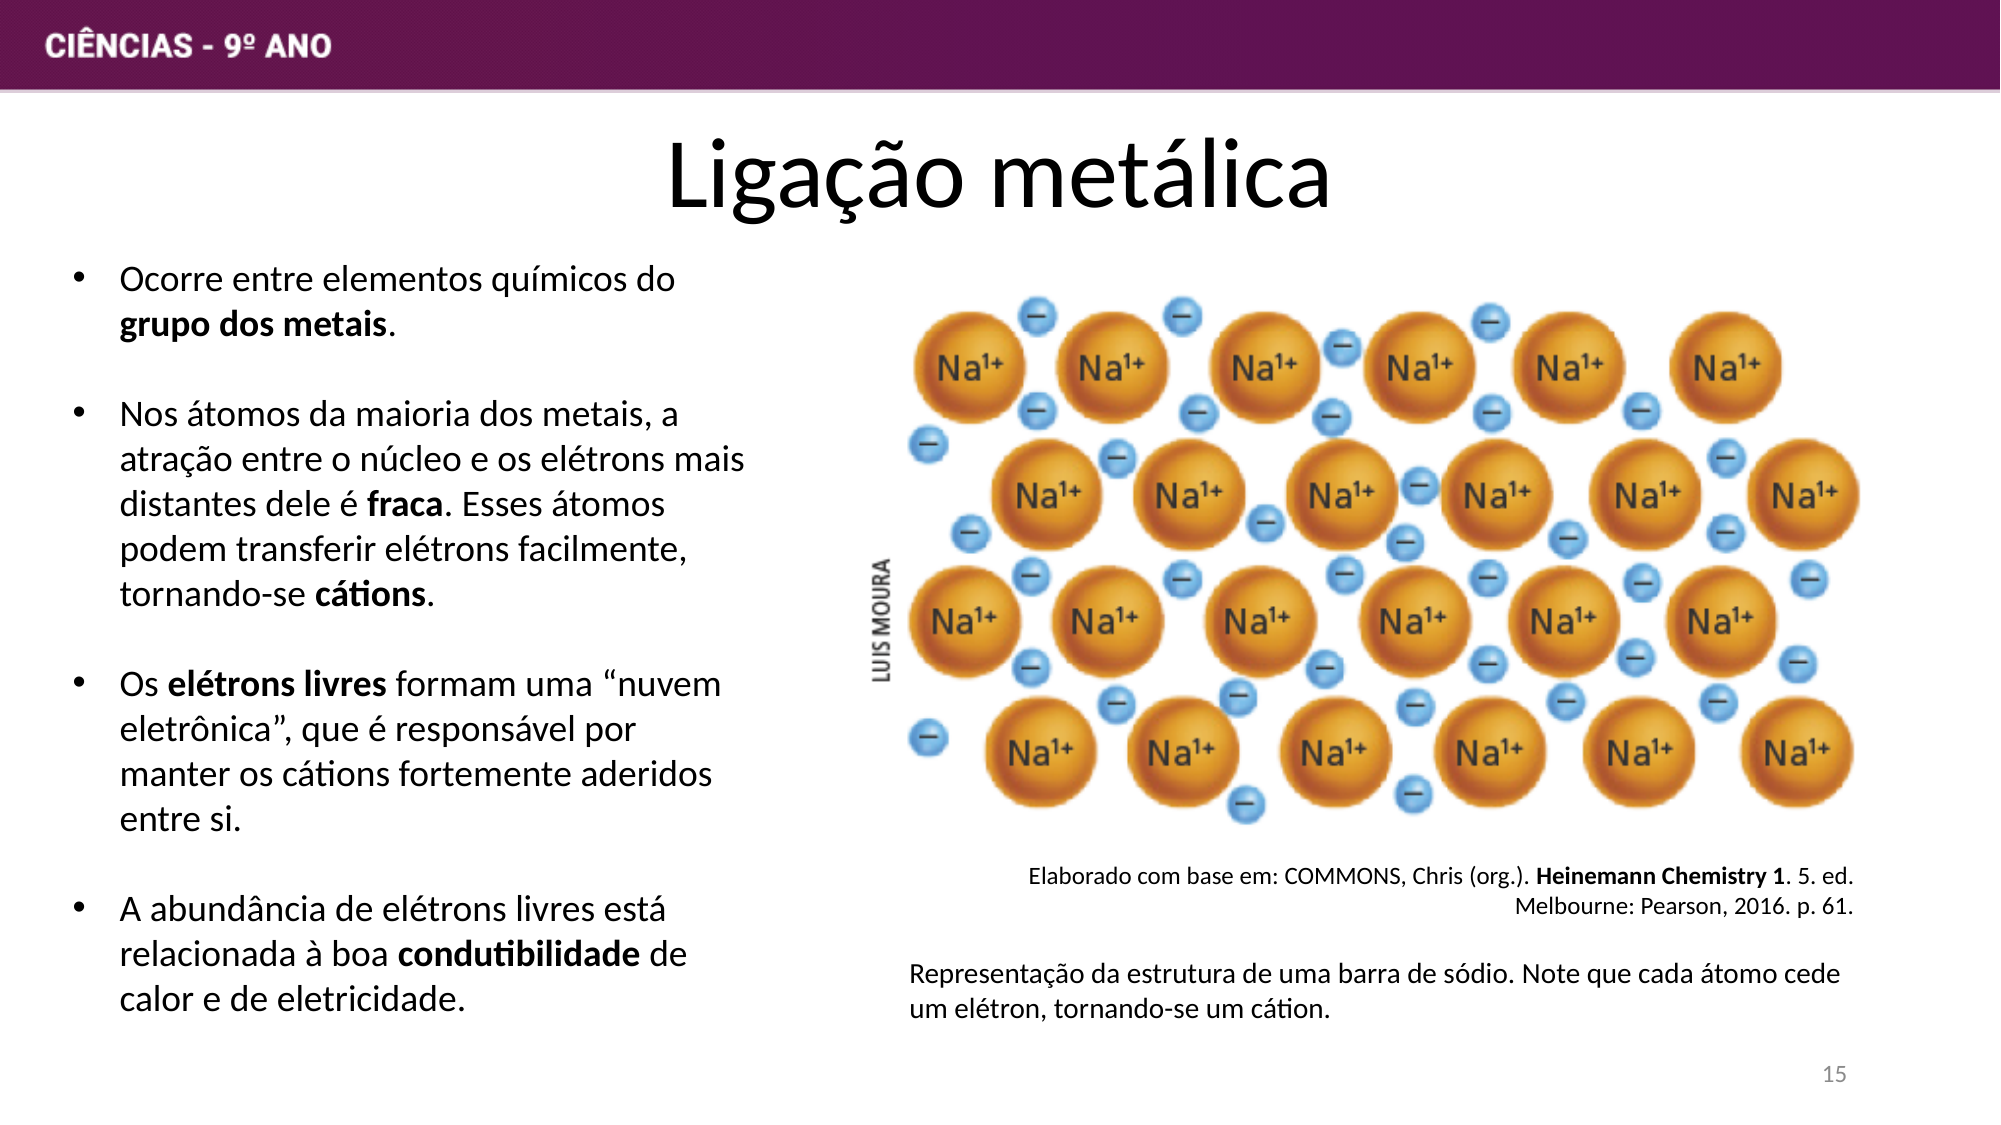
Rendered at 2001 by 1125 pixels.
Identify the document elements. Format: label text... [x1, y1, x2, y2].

text_box Ocorre entre elementos químicos do grupo dos metais. Nos átomos da maioria dos metais, a atração entre o núcleo e os elétrons mais distantes dele é fraca. Esses átomos podem transferir elétrons facilmente, tornando-se cátions. Os elétrons livres formam uma “nuvem eletrônica”, que é responsável por manter os cátions fortemente aderidos entre si. A abundância de elétrons livres está relacionada à boa condutibilidade de calor e de eletricidade. [57, 246, 767, 1027]
picture [853, 275, 1878, 829]
picture [0, 0, 2000, 93]
text_box Elaborado com base em: COMMONS, Chris (org.). Heinemann Chemistry 1. 5. ed. Melbourne: Pearson, 2016. p. 61. Representação da estrutura de uma barra de sódio. Note que cada átomo cede um elétron, tornando-se um cátion. [894, 852, 1870, 1032]
text_box Ligação metálica [0, 113, 2000, 276]
slide_number 15 [1412, 1042, 1863, 1103]
